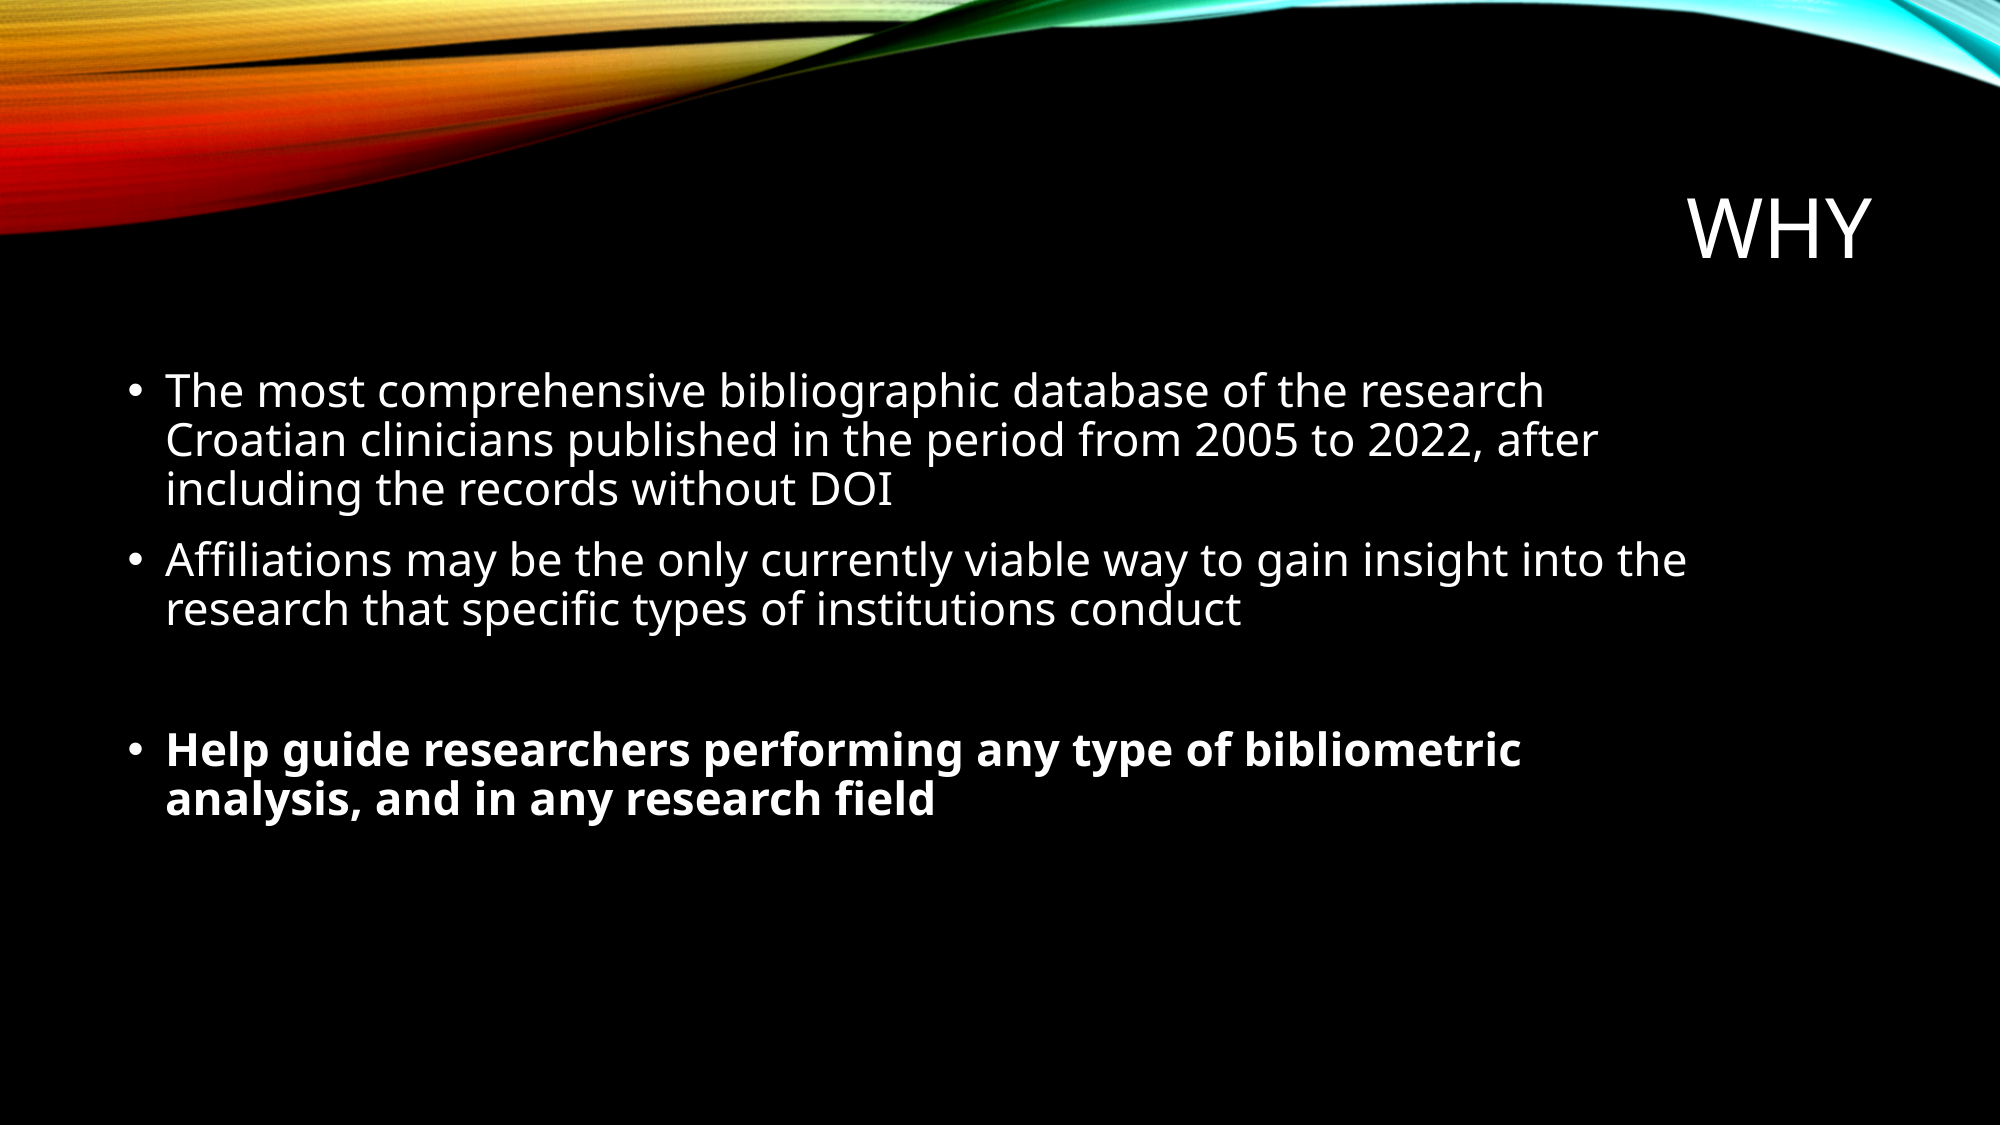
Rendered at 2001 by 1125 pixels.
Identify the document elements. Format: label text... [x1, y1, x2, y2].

picture [0, 0, 2000, 237]
list The most comprehensive bibliographic database of the research Croatian clinicians published in the period from 2005 to 2022, after including the records without DOI Affiliations may be the only currently viable way to gain insight into the research that specific types of institutions conduct Help guide researchers performing any type of bibliometric analysis, and in any research field [112, 360, 1704, 1004]
title why [474, 125, 1888, 338]
